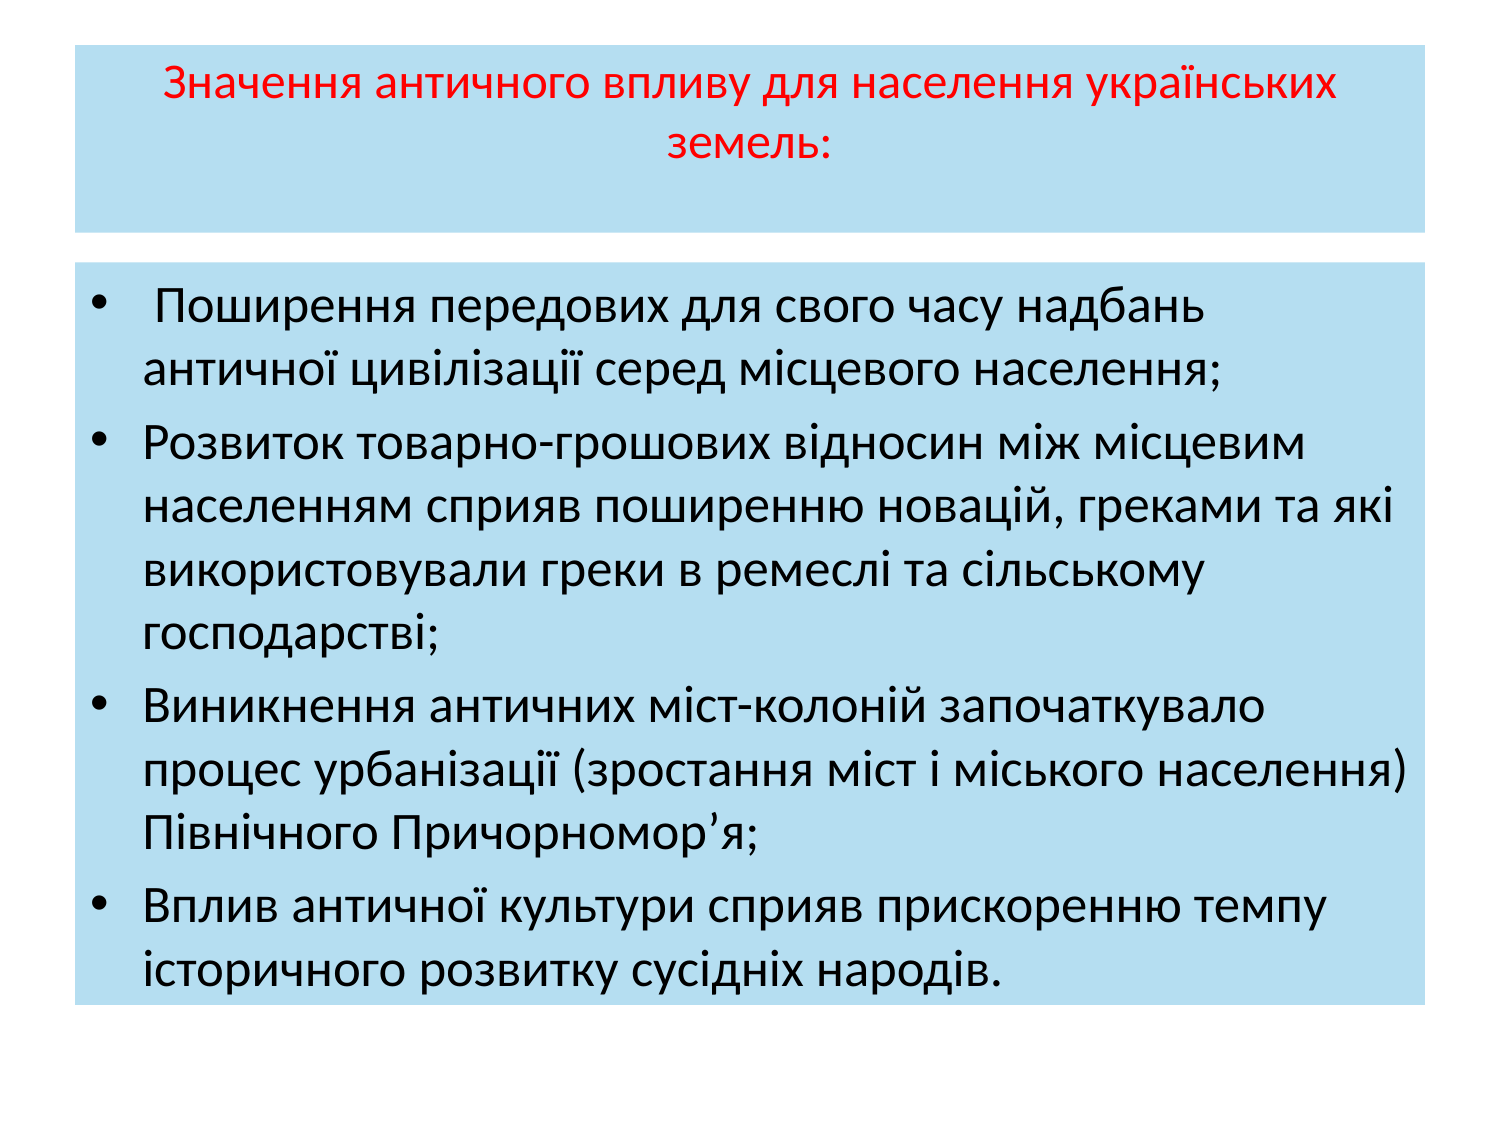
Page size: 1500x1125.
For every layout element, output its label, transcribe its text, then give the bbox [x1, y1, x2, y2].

title Значення античного впливу для населення українських земель: [75, 45, 1425, 233]
list Поширення передових для свого часу надбань античної цивілізації серед місцевого населення; Розвиток товарно-грошових відносин між місцевим населенням сприяв поширенню новацій, греками та які використовували греки в ремеслі та сільському господарстві; Виникнення античних міст-колоній започаткувало процес урбанізації (зростання міст і міського населення) Північного Причорномор’я; Вплив античної культури сприяв прискоренню темпу історичного розвитку сусідніх народів. [75, 262, 1425, 1005]
